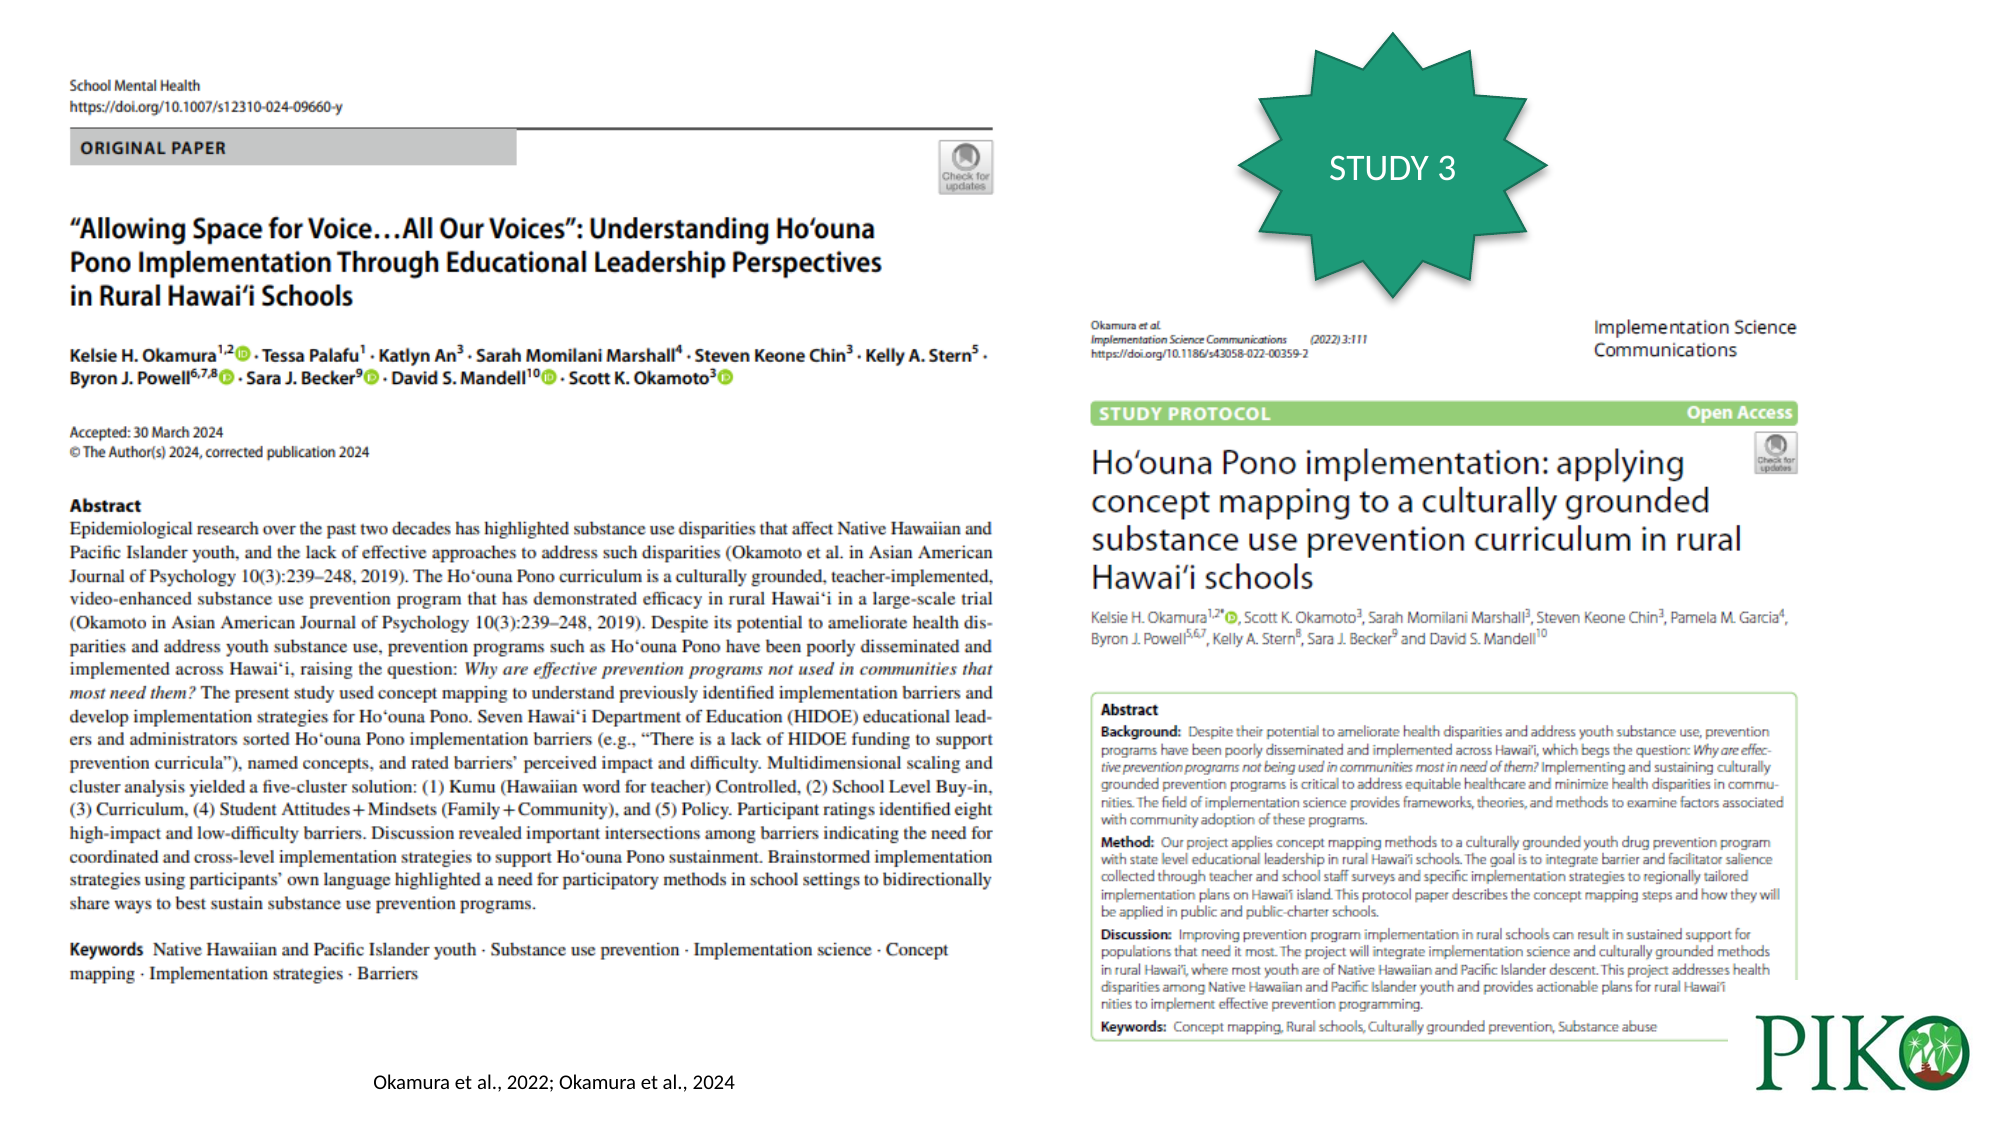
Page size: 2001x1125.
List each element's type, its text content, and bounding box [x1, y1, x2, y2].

footer Okamura et al., 2022; Okamura et al., 2024 [42, 1052, 1067, 1113]
text_box STUDY 3 [1237, 31, 1549, 287]
picture [1044, 287, 1989, 1125]
picture [24, 63, 1014, 1030]
